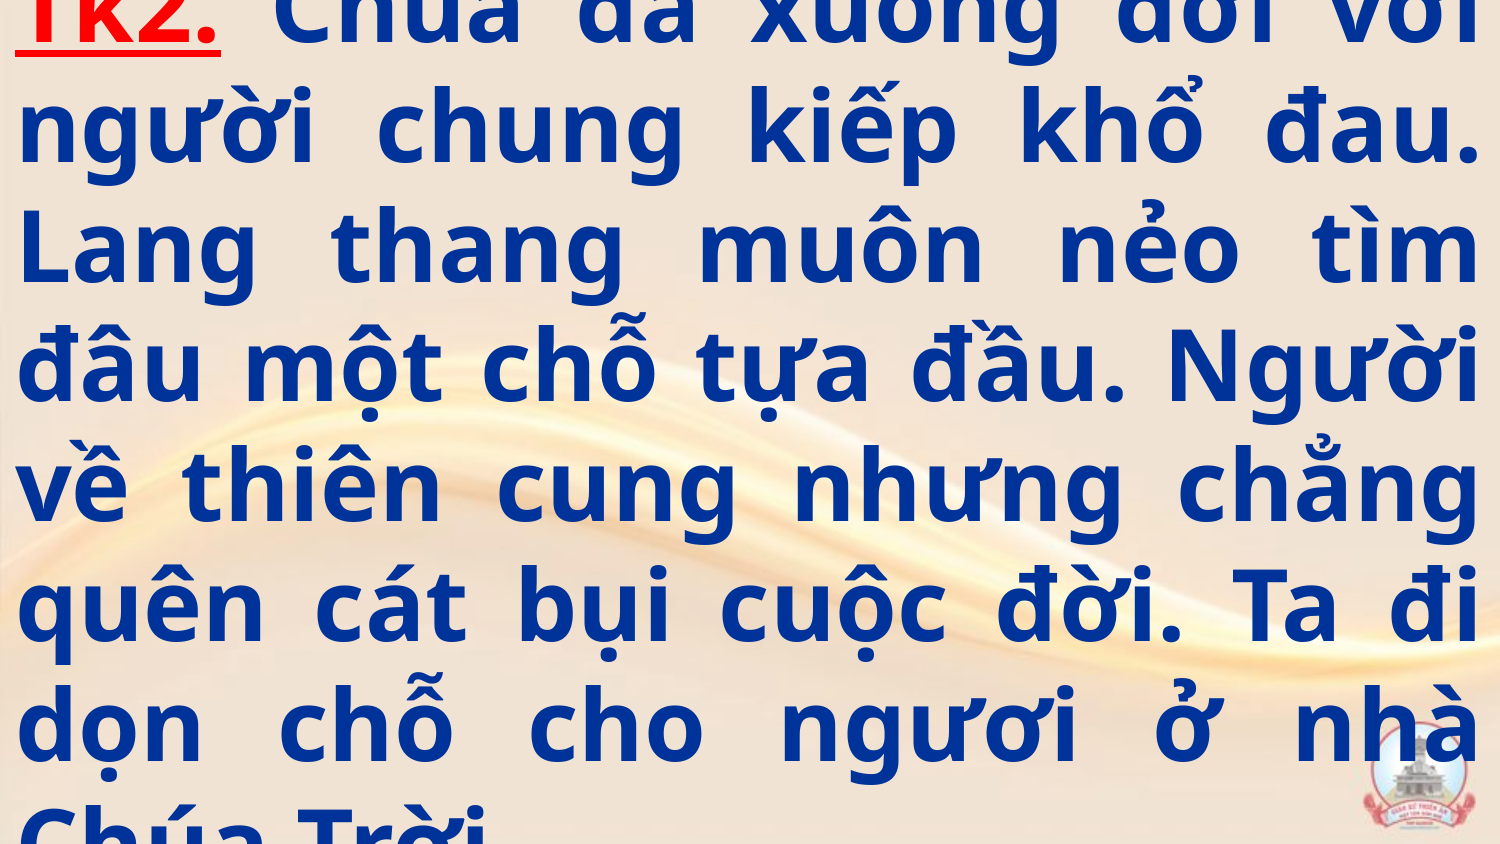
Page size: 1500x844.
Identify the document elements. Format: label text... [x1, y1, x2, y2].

title Tk2. Chúa đã xuống đời với người chung kiếp khổ đau. Lang thang muôn nẻo tìm đâu một chỗ tựa đầu. Người về thiên cung nhưng chẳng quên cát bụi cuộc đời. Ta đi dọn chỗ cho ngươi ở nhà Chúa Trời [0, 0, 1500, 844]
